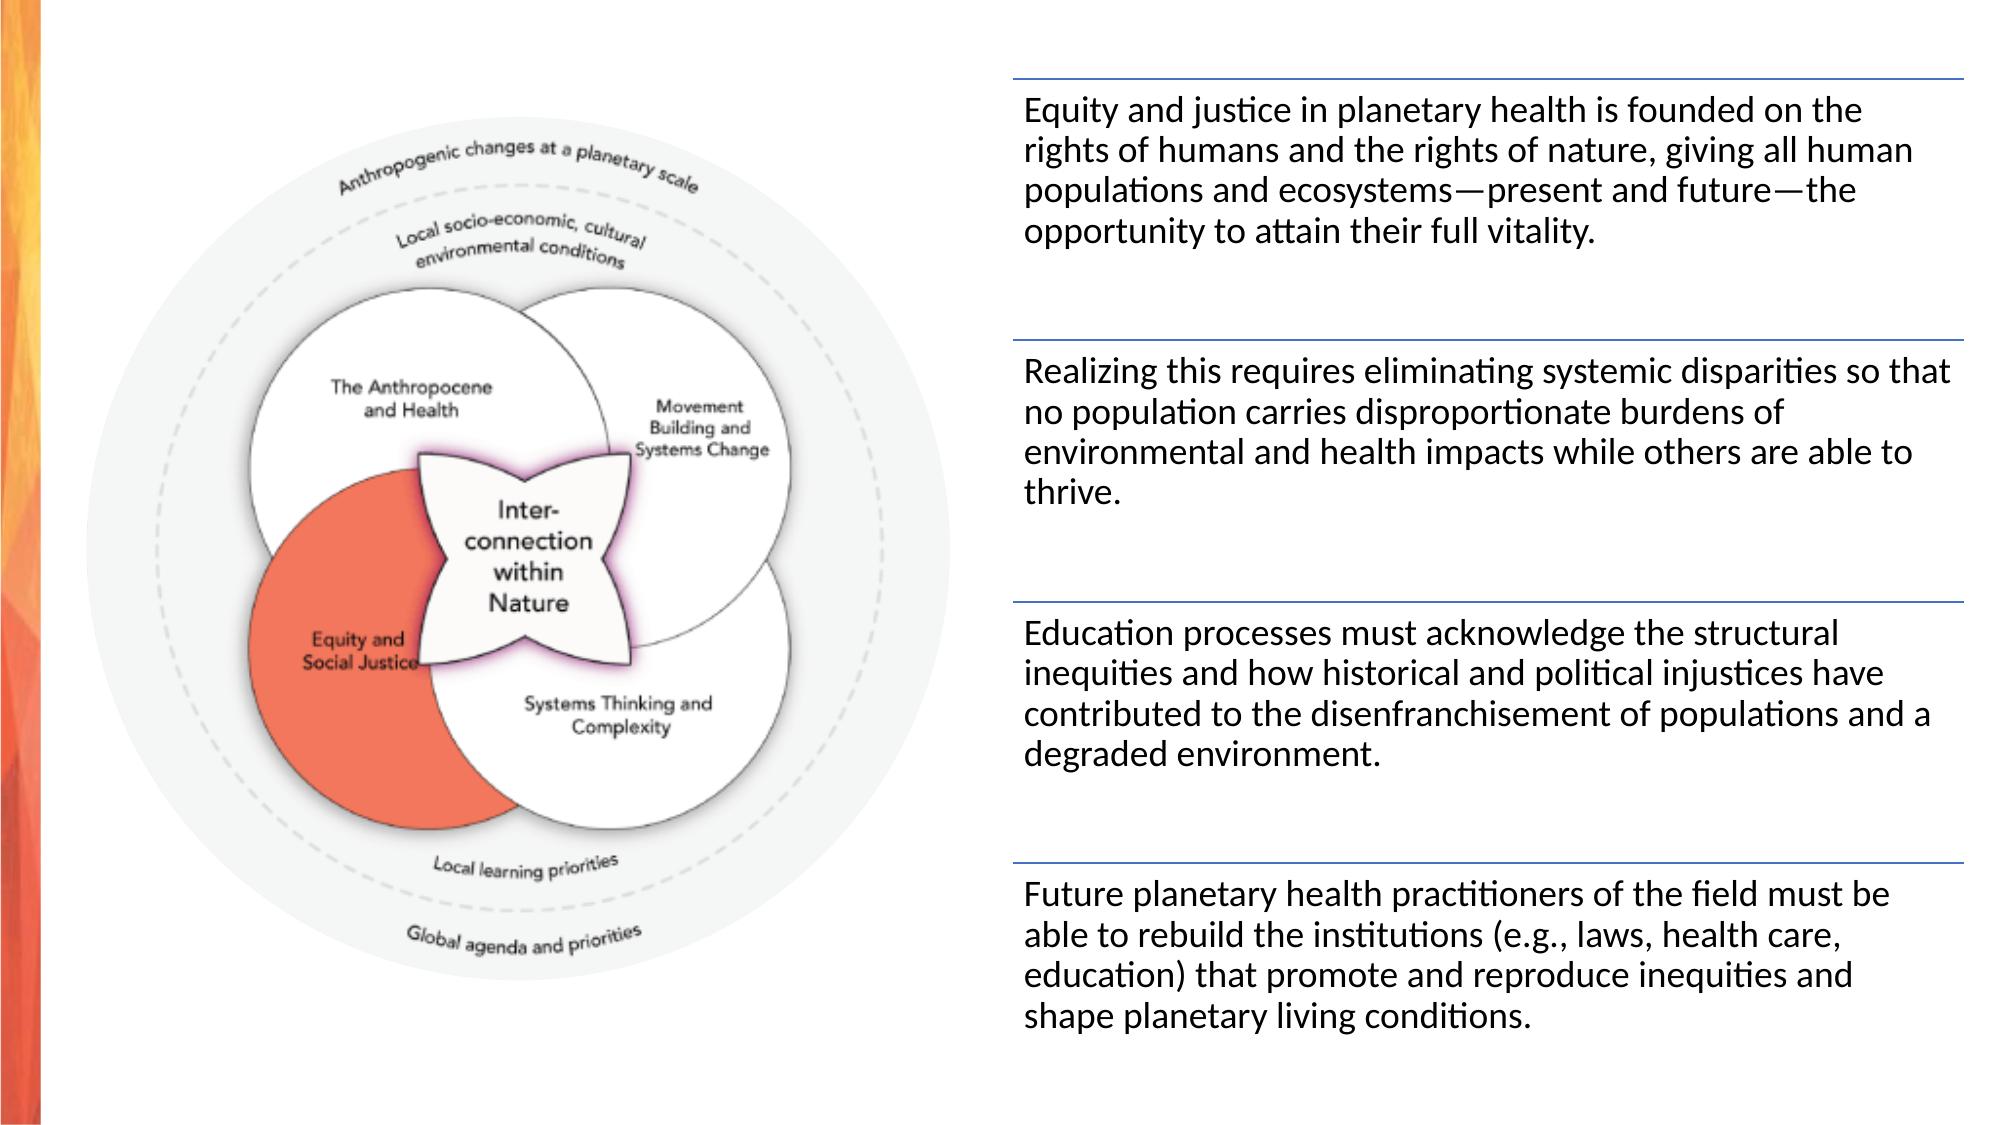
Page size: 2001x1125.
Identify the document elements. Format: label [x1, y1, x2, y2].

text_box [1012, 78, 1965, 1125]
picture [0, 0, 951, 1124]
